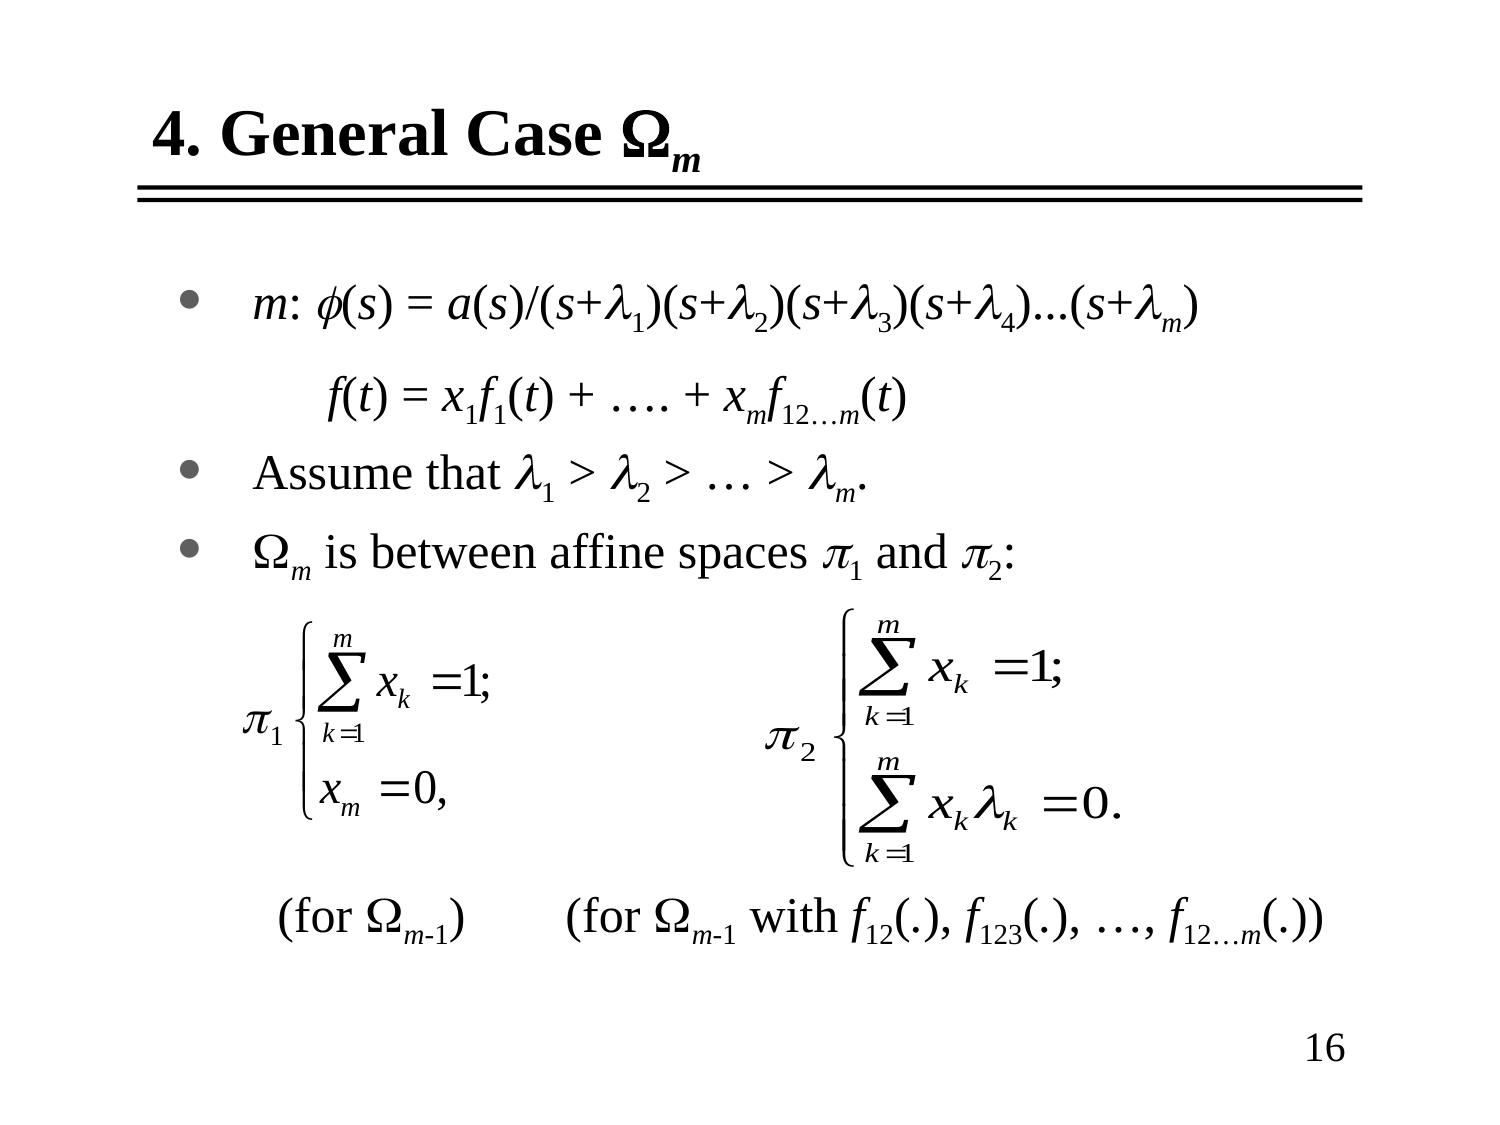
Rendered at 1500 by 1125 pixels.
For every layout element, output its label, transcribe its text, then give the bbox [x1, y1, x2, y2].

text_box 4. General Case m [137, 63, 1363, 188]
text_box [99, 600, 1413, 1026]
text_box m: (s) = a(s)/(s+1)(s+2)(s+3)(s+4)...(s+m) f(t) = x1f1(t) + …. + xmf12…m(t) Assume that 1 > 2 > … > m. m is between affine spaces 1 and 2: [162, 262, 1388, 598]
text_box m: (s) = a(s)/(s+1)(s+2)(s+3)(s+4)...(s+m) f(t) = x1f1(t) + …. + xmf12…m(t) Assume that 1 > 2 > … > m. m is between affine spaces 1 and 2: [162, 1034, 1388, 1100]
